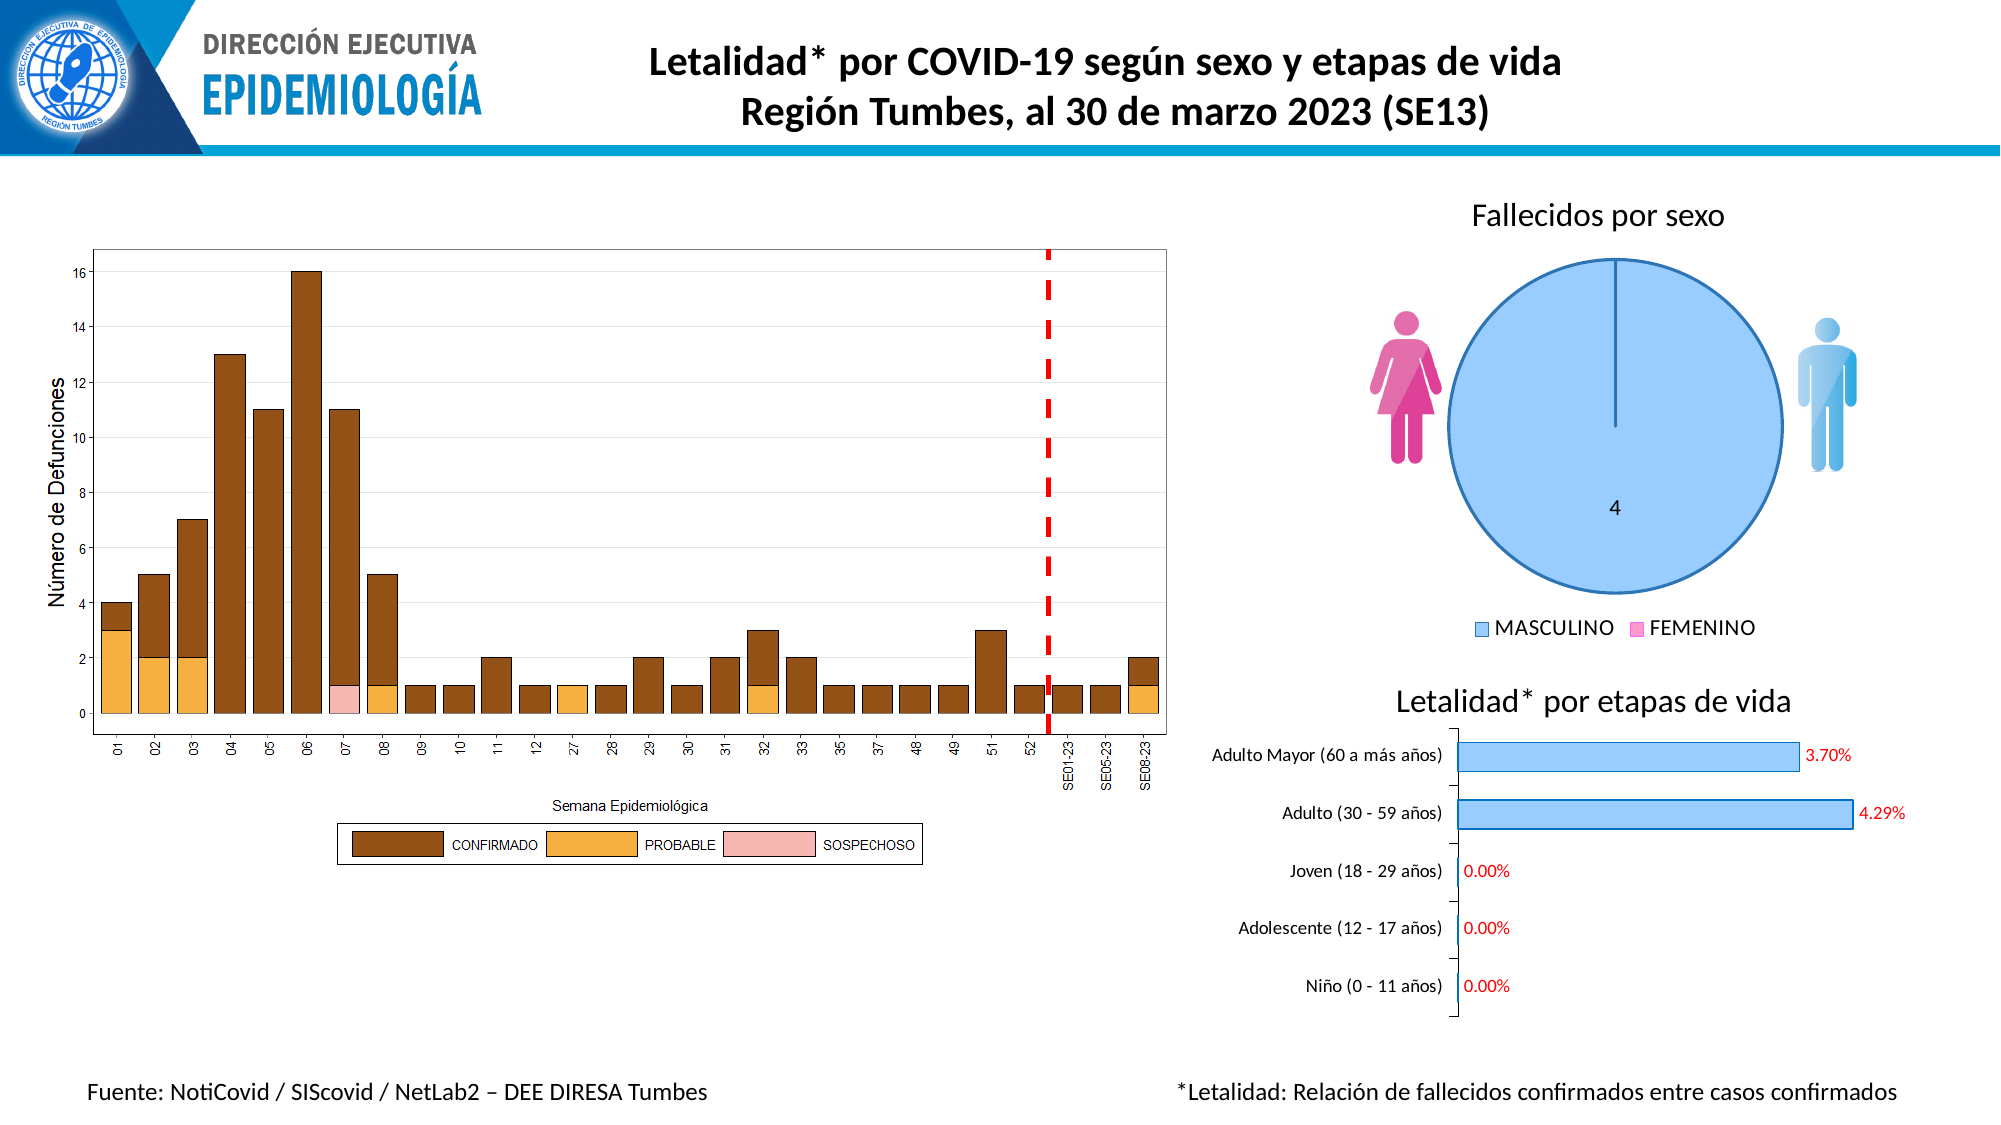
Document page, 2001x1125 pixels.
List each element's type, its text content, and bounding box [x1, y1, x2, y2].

text_box Letalidad* por COVID-19 según sexo y etapas de vida Región Tumbes, al 30 de marzo 2023 (SE13) [512, 26, 1710, 142]
text_box Letalidad* por etapas de vida [1381, 671, 1808, 714]
text_box Fallecidos por sexo [1457, 185, 1741, 241]
picture [41, 242, 1173, 871]
text_box *Letalidad: Relación de fallecidos confirmados entre casos confirmados [1228, 1067, 2000, 1113]
text_box Fuente: NotiCovid / SIScovid / NetLab2 – DEE DIRESA Tumbes [72, 1067, 1228, 1113]
text_box [0, 144, 2000, 157]
picture [0, 0, 512, 153]
chart [1208, 714, 1959, 1057]
chart [1282, 241, 1949, 648]
